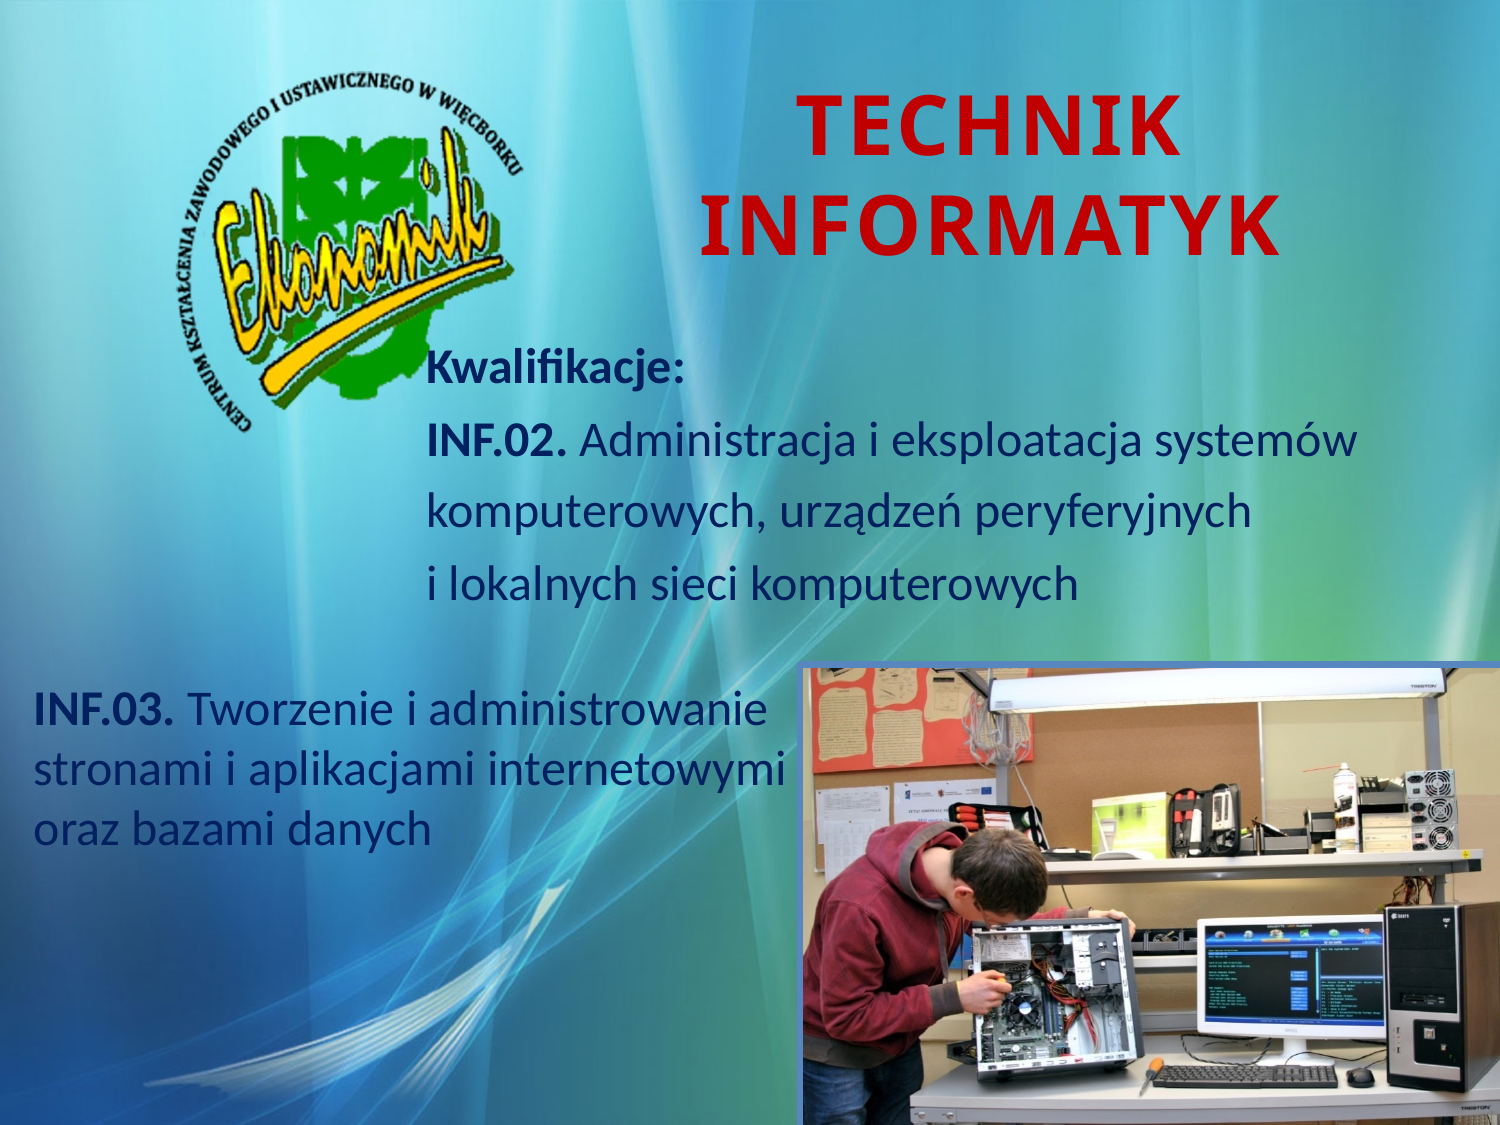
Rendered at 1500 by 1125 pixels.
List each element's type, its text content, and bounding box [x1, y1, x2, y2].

picture [803, 667, 1500, 1125]
title TECHNIK INFORMATYK [490, 78, 1491, 266]
picture [0, 0, 1500, 1125]
text_box INF.03. Tworzenie i administrowanie stronami i aplikacjami internetowymi oraz bazami danych [19, 667, 802, 923]
list Kwalifikacje: INF.02. Administracja i eksploatacja systemów komputerowych, urządzeń peryferyjnych i lokalnych sieci komputerowych [411, 314, 1412, 634]
